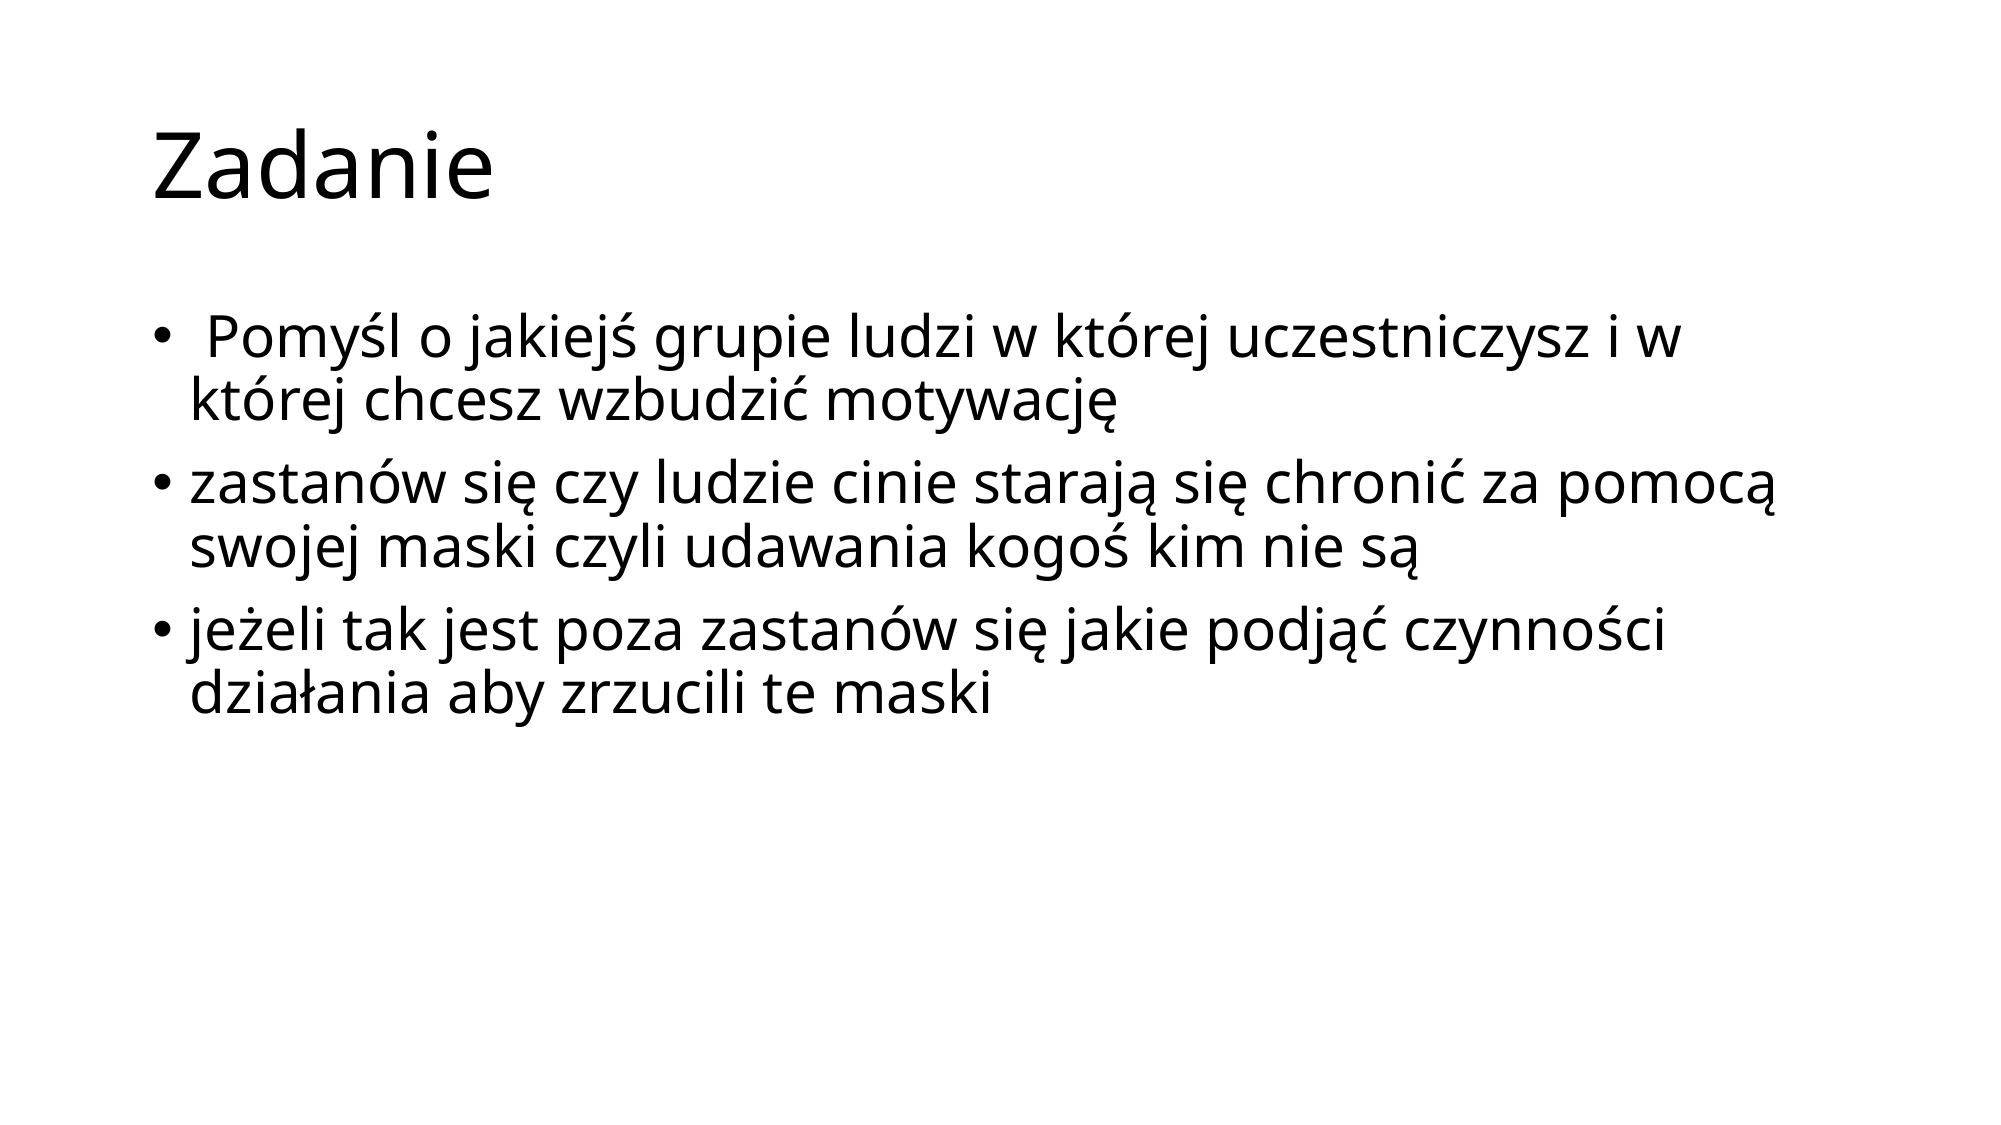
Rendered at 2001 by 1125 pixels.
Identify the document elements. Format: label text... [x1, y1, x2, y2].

list Pomyśl o jakiejś grupie ludzi w której uczestniczysz i w której chcesz wzbudzić motywację zastanów się czy ludzie cinie starają się chronić za pomocą swojej maski czyli udawania kogoś kim nie są jeżeli tak jest poza zastanów się jakie podjąć czynności działania aby zrzucili te maski [137, 299, 1863, 1014]
title Zadanie [137, 59, 1863, 278]
